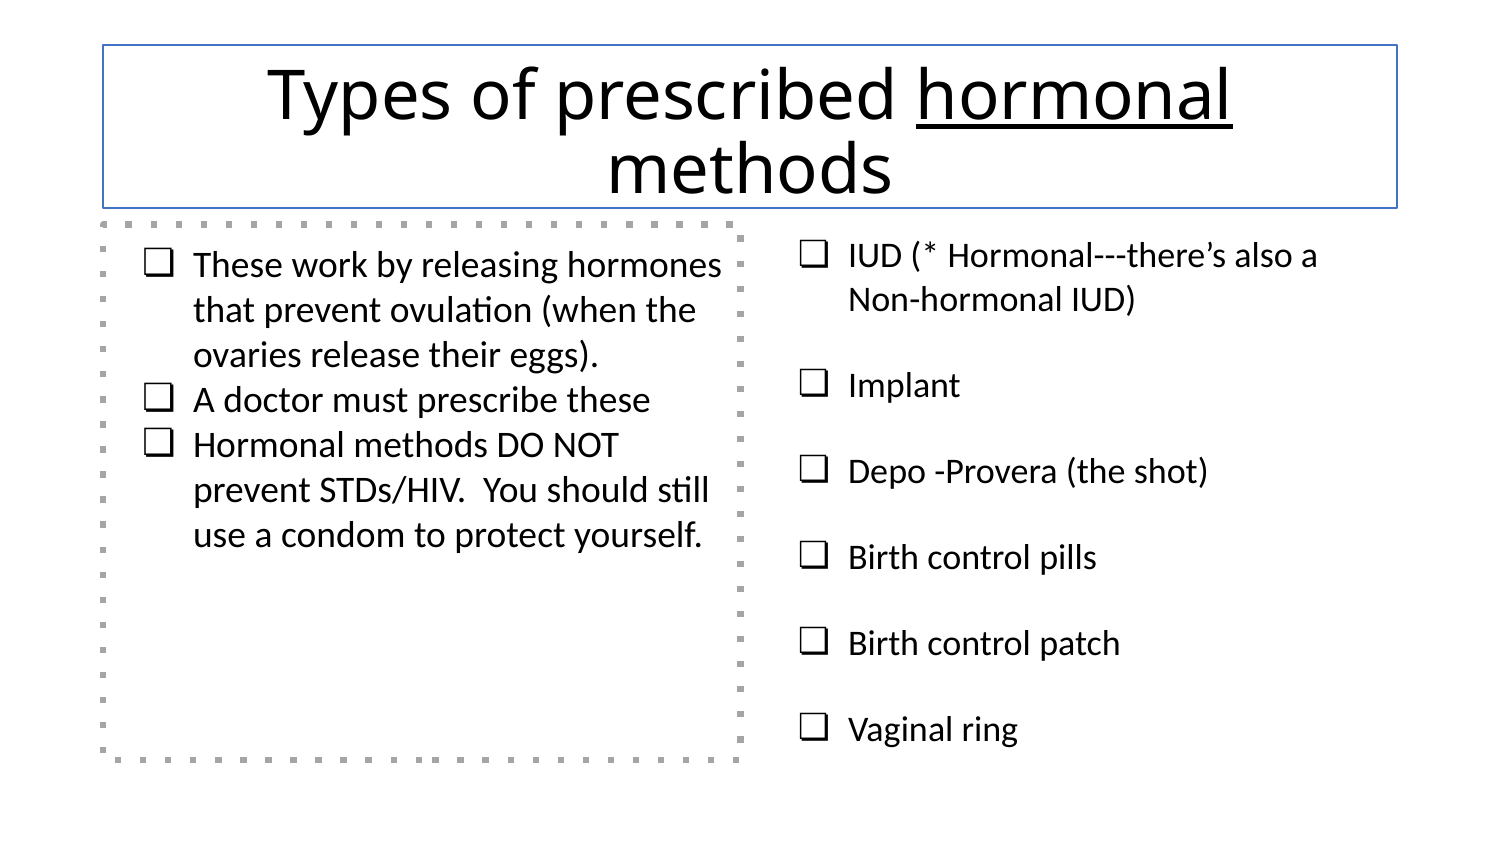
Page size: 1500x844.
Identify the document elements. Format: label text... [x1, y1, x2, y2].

list These work by releasing hormones that prevent ovulation (when the ovaries release their eggs). A doctor must prescribe these Hormonal methods DO NOT prevent STDs/HIV. You should still use a condom to protect yourself. [103, 224, 741, 760]
list IUD (* Hormonal---there’s also a Non-hormonal IUD) Implant Depo -Provera (the shot) Birth control pills Birth control patch Vaginal ring [759, 224, 1397, 760]
title Types of prescribed hormonal methods [103, 44, 1397, 208]
